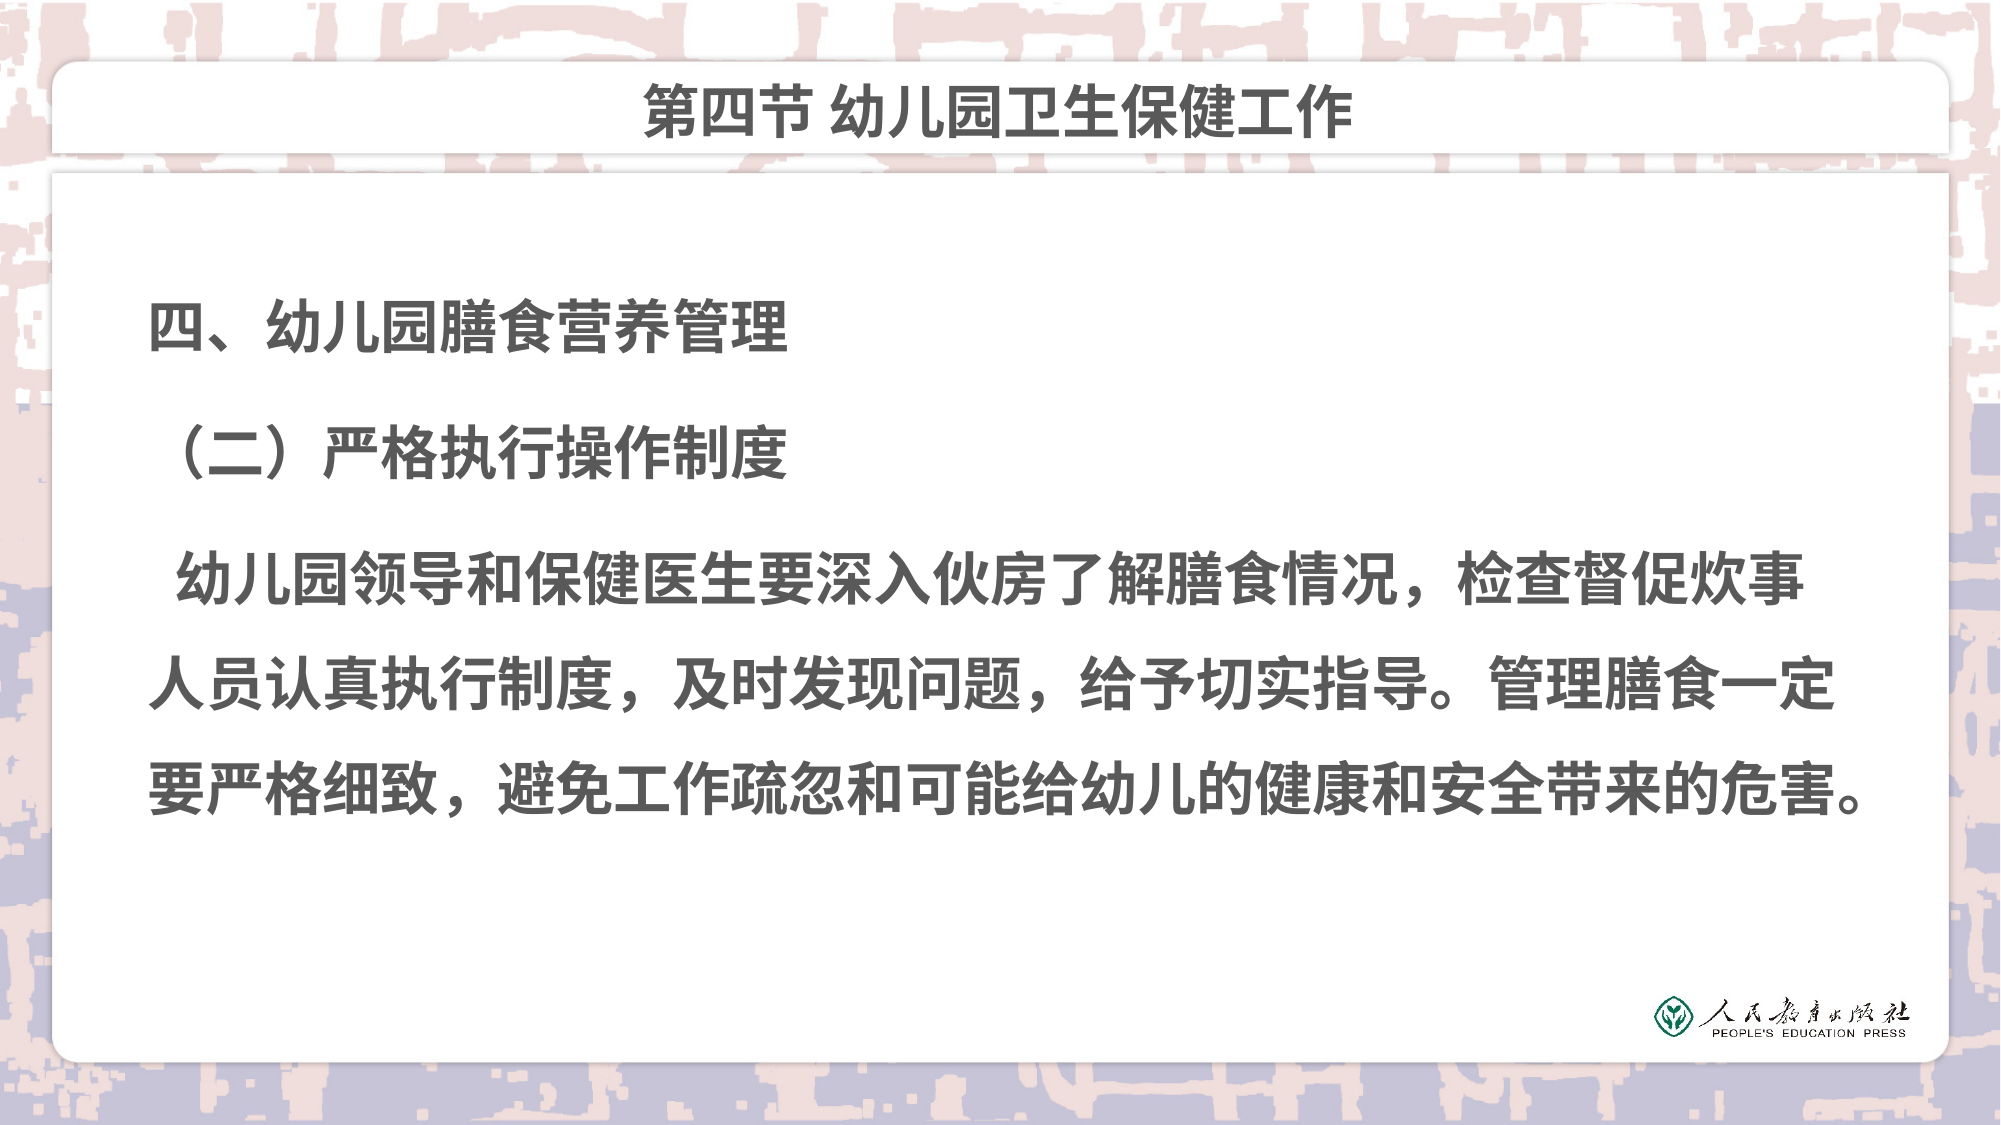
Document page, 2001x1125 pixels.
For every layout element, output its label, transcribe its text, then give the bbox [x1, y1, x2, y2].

picture [0, 0, 2001, 1125]
list 四、幼儿园膳食营养管理 （二）严格执行操作制度 幼儿园领导和保健医生要深入伙房了解膳食情况，检查督促炊事人员认真执行制度，及时发现问题，给予切实指导。管理膳食一定要严格细致，避免工作疏忽和可能给幼儿的健康和安全带来的危害。 [132, 247, 1858, 962]
title 第四节 幼儿园卫生保健工作 [50, 66, 1945, 162]
